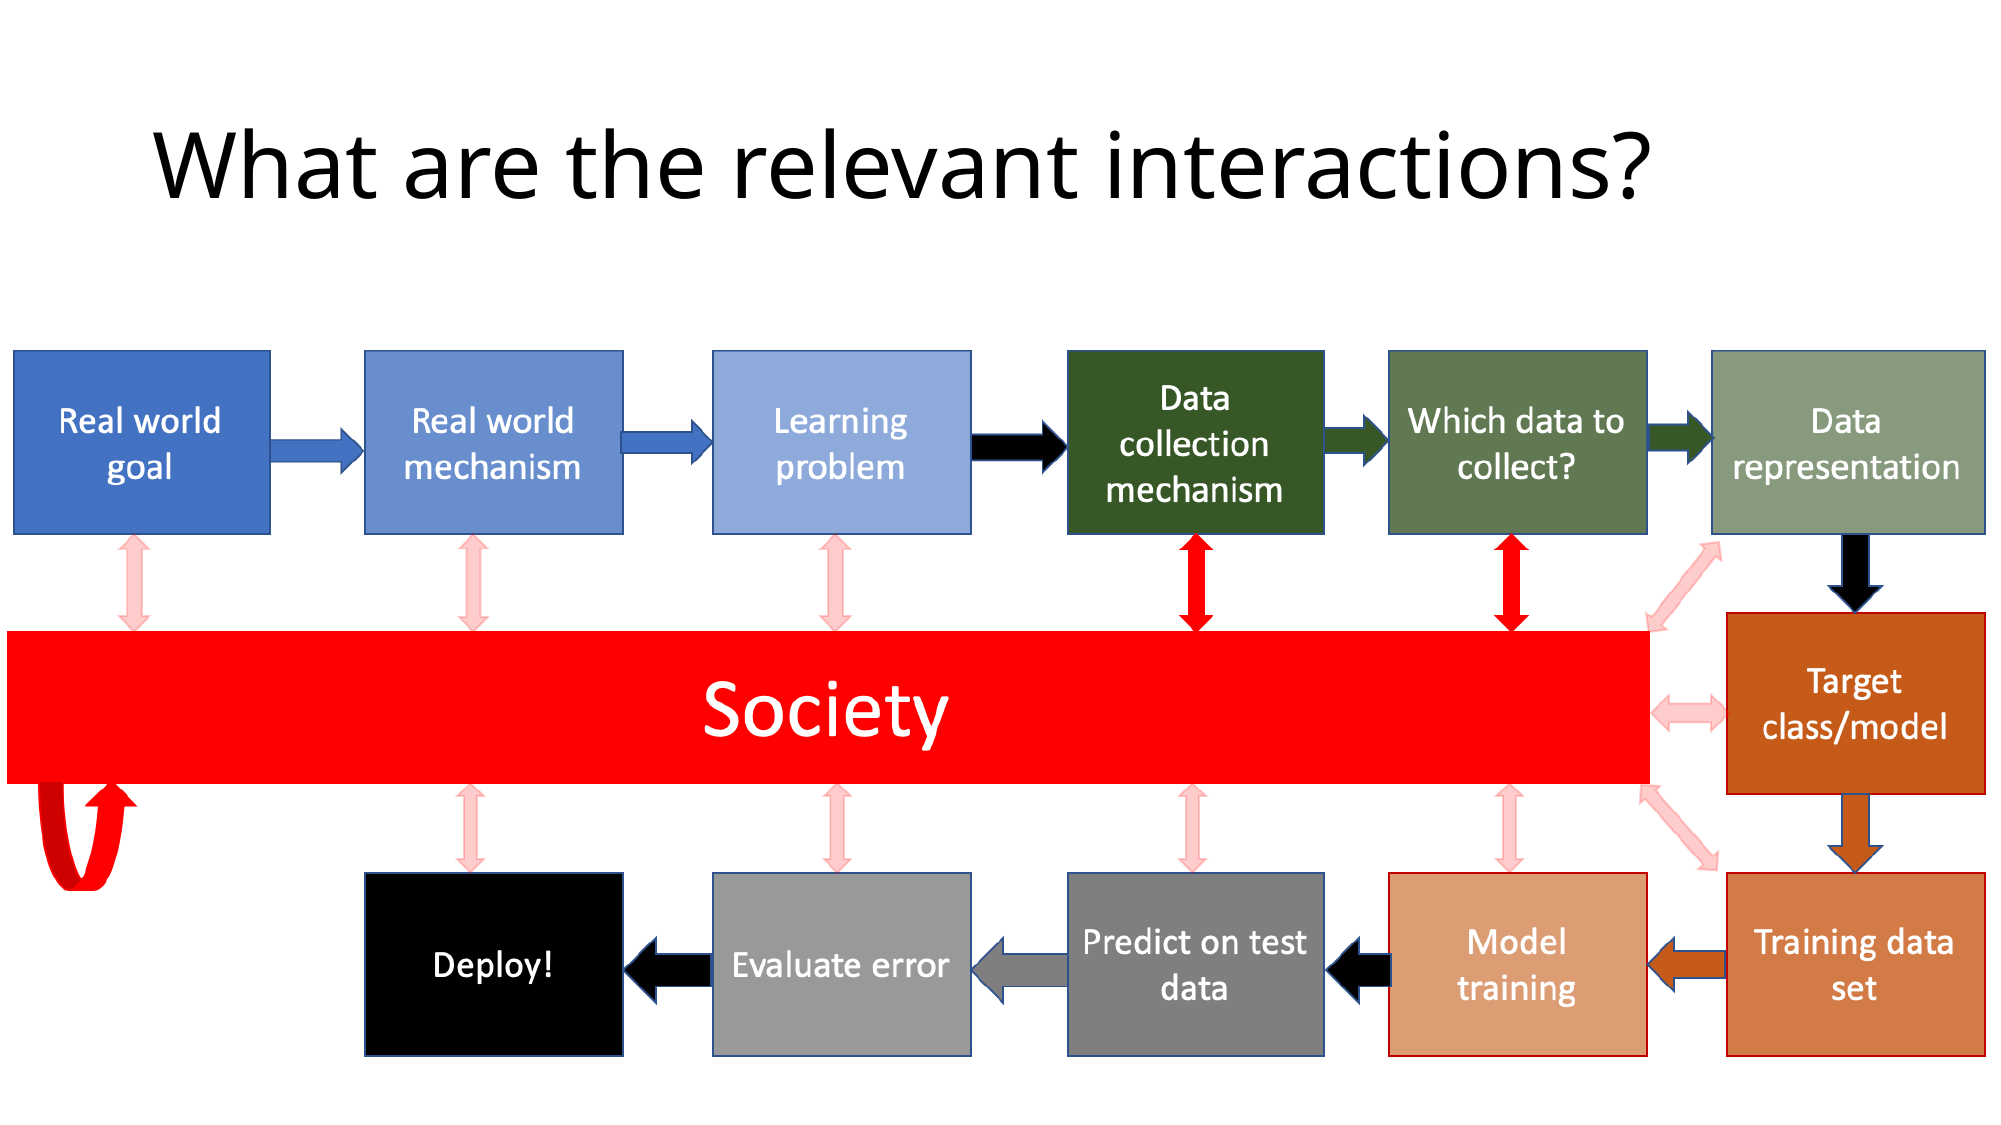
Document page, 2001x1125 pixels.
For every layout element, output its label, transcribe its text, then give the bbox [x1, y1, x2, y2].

title What are the relevant interactions? [137, 59, 1863, 278]
picture [0, 330, 2000, 1074]
